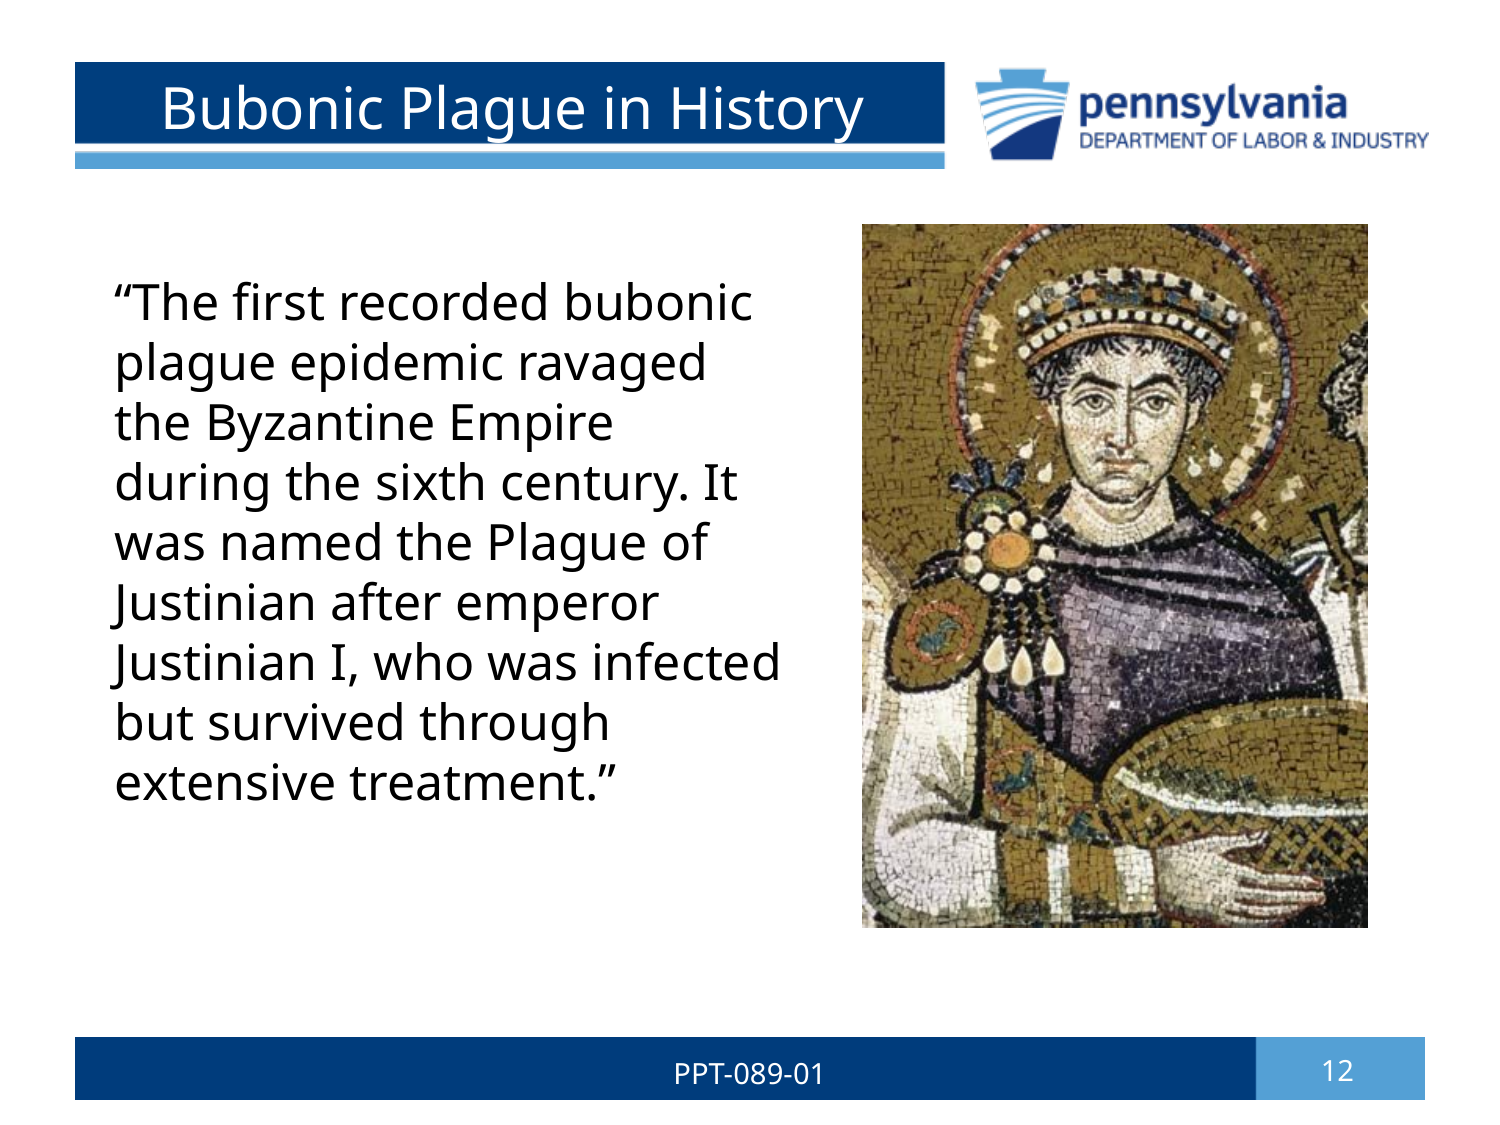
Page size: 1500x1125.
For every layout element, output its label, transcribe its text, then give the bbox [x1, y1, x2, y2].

title Bubonic Plague in History [75, 62, 950, 150]
picture [862, 224, 1368, 929]
picture [75, 62, 1429, 169]
picture [75, 1037, 1425, 1100]
subtitle “The first recorded bubonic plague epidemic ravaged the Byzantine Empire during the sixth century. It was named the Plague of Justinian after emperor Justinian I, who was infected but survived through extensive treatment.” [99, 262, 800, 938]
footer PPT-089-01 [512, 1042, 988, 1103]
slide_number 12 [1250, 1042, 1425, 1103]
